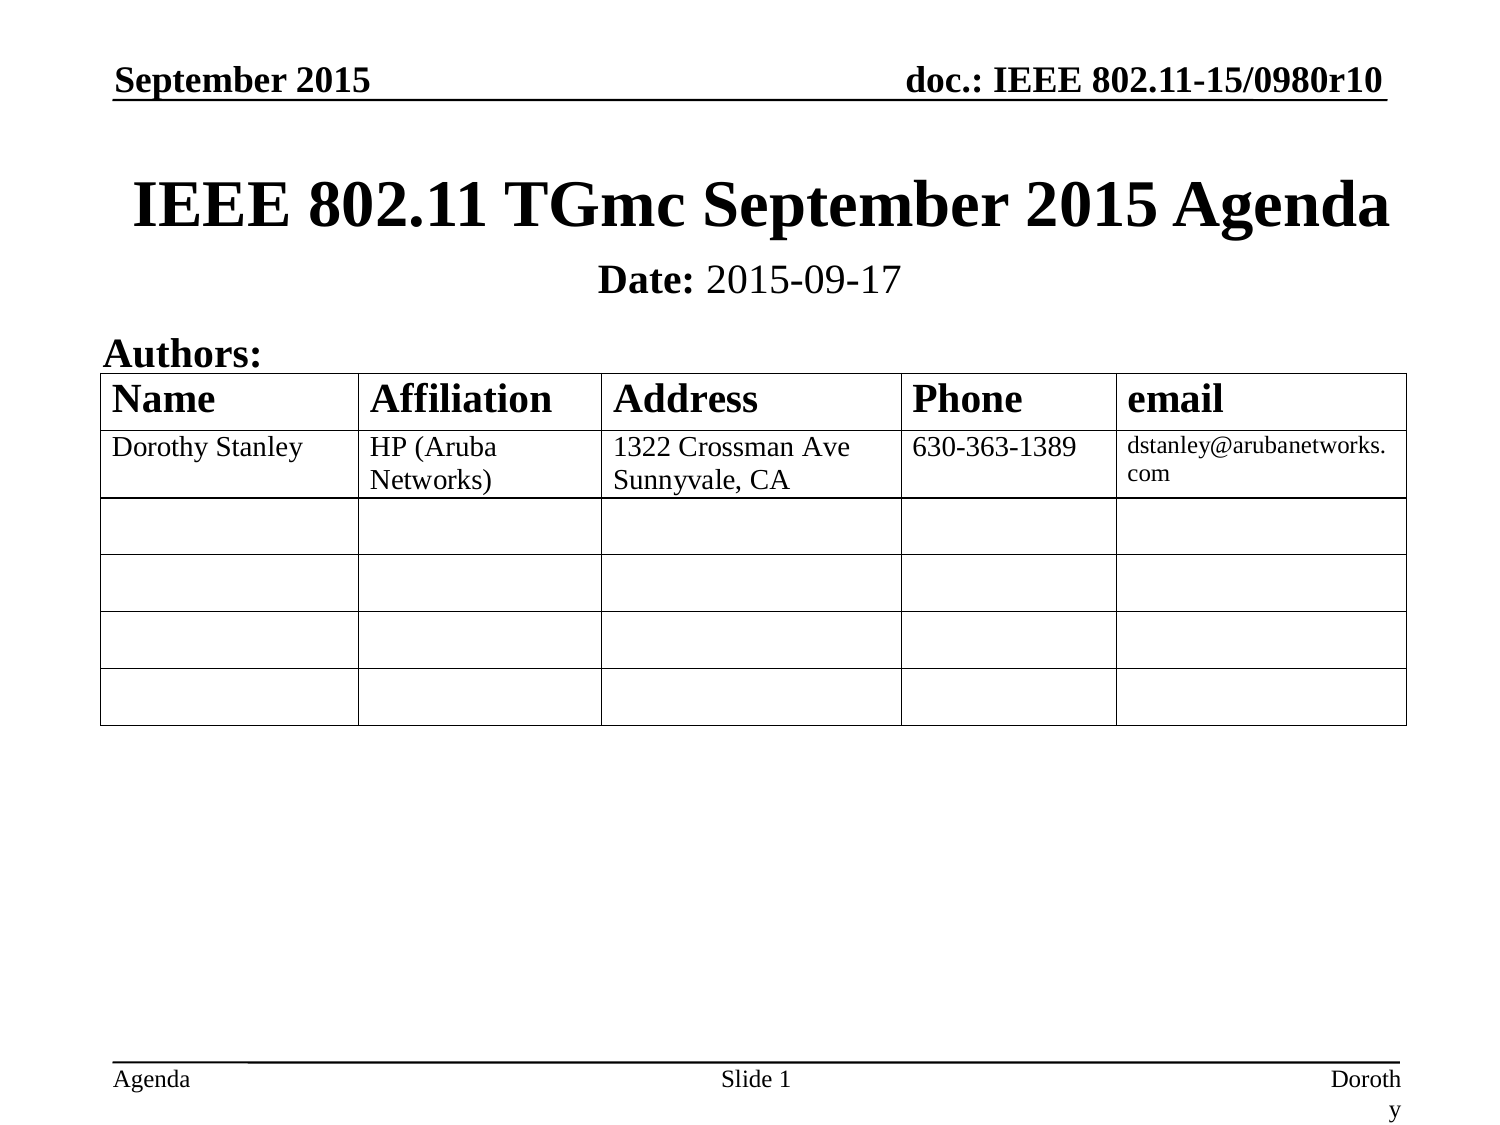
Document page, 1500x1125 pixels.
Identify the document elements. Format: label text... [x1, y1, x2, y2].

slide_number Slide 1 [712, 1062, 800, 1093]
footer Dorothy Stanley, HP-Aruba Networks [1325, 1062, 1402, 1093]
title IEEE 802.11 TGmc September 2015 Agenda [112, 112, 1413, 288]
list Date: 2015-09-17 [112, 249, 1388, 313]
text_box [84, 372, 1436, 787]
text_box Authors: [87, 318, 325, 371]
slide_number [114, 54, 425, 100]
